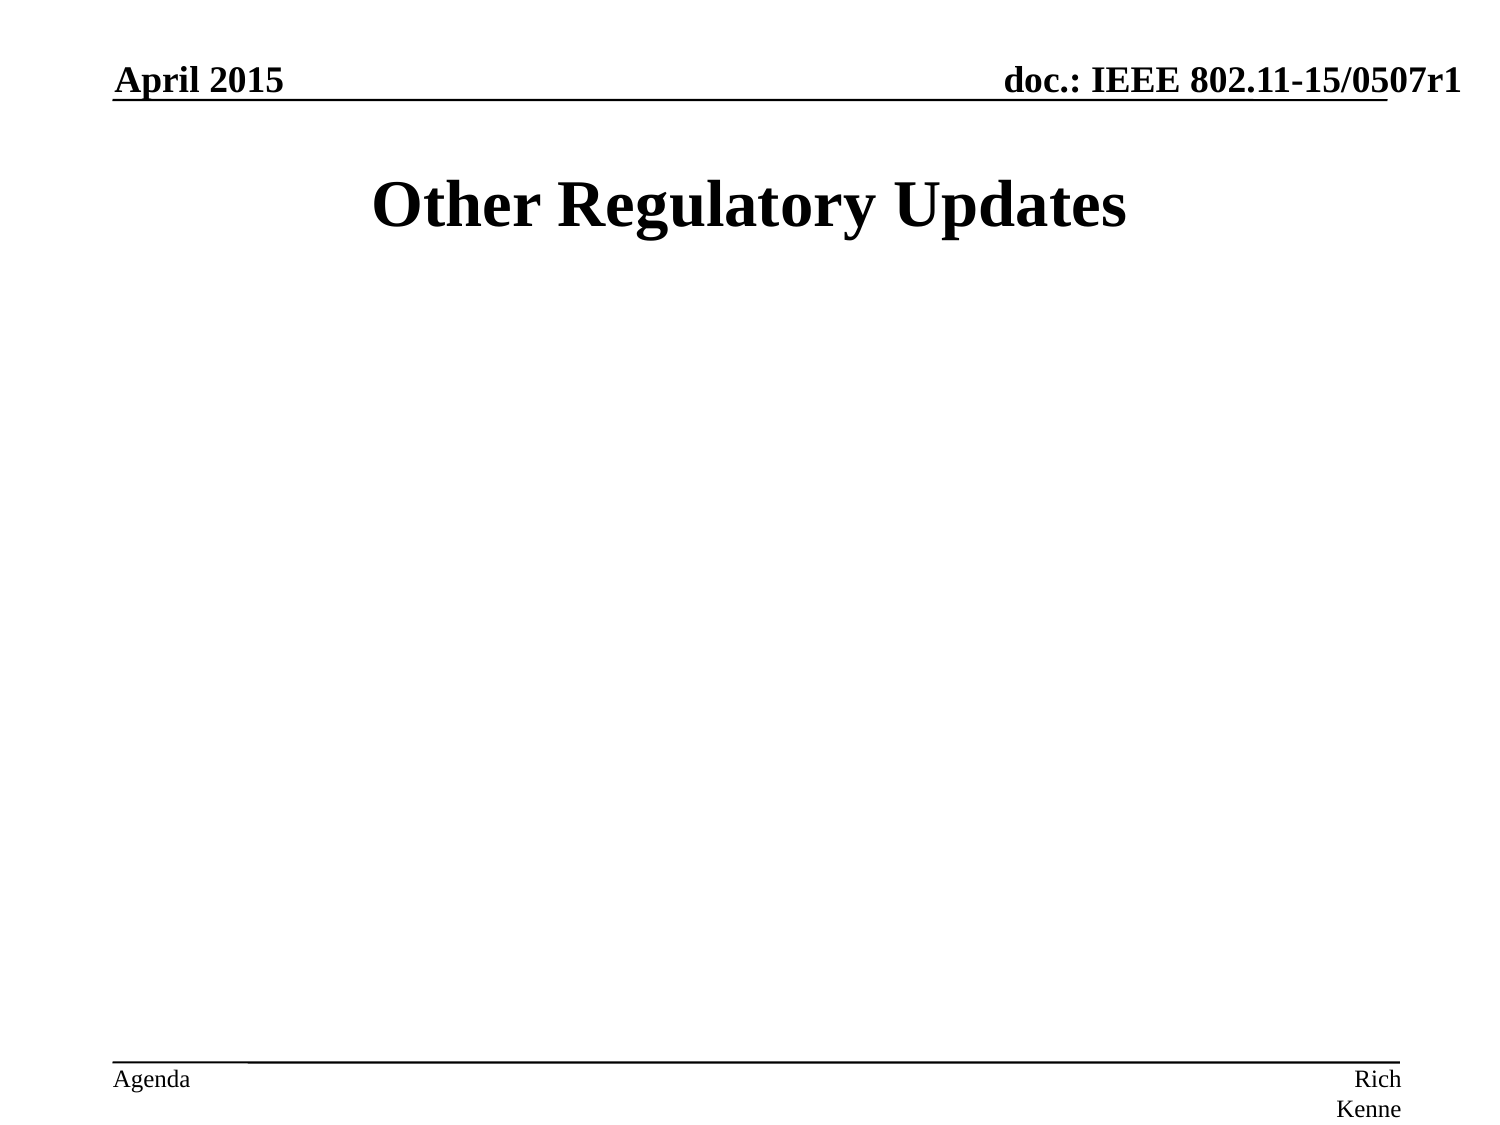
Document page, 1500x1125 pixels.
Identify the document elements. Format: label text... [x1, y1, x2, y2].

title Other Regulatory Updates [112, 112, 1388, 288]
footer Rich Kennedy, MediaTek [1324, 1061, 1402, 1093]
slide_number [114, 54, 316, 101]
